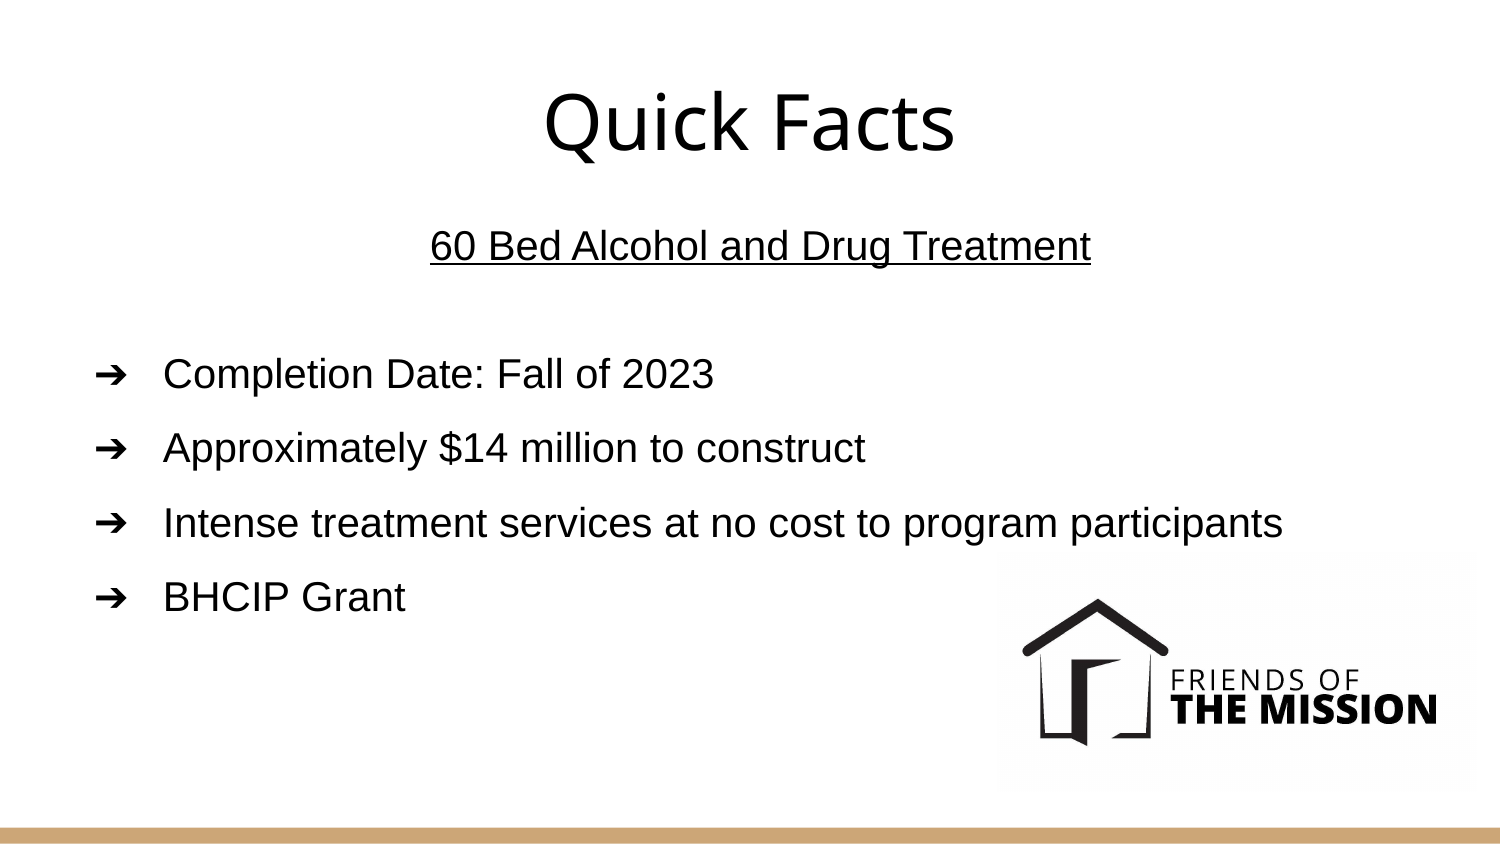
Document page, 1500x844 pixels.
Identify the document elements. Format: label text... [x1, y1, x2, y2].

picture [996, 551, 1477, 793]
title Quick Facts [51, 51, 1449, 189]
list 60 Bed Alcohol and Drug Treatment Completion Date: Fall of 2023 Approximately $14 million to construct Intense treatment services at no cost to program participants BHCIP Grant [51, 200, 1449, 752]
